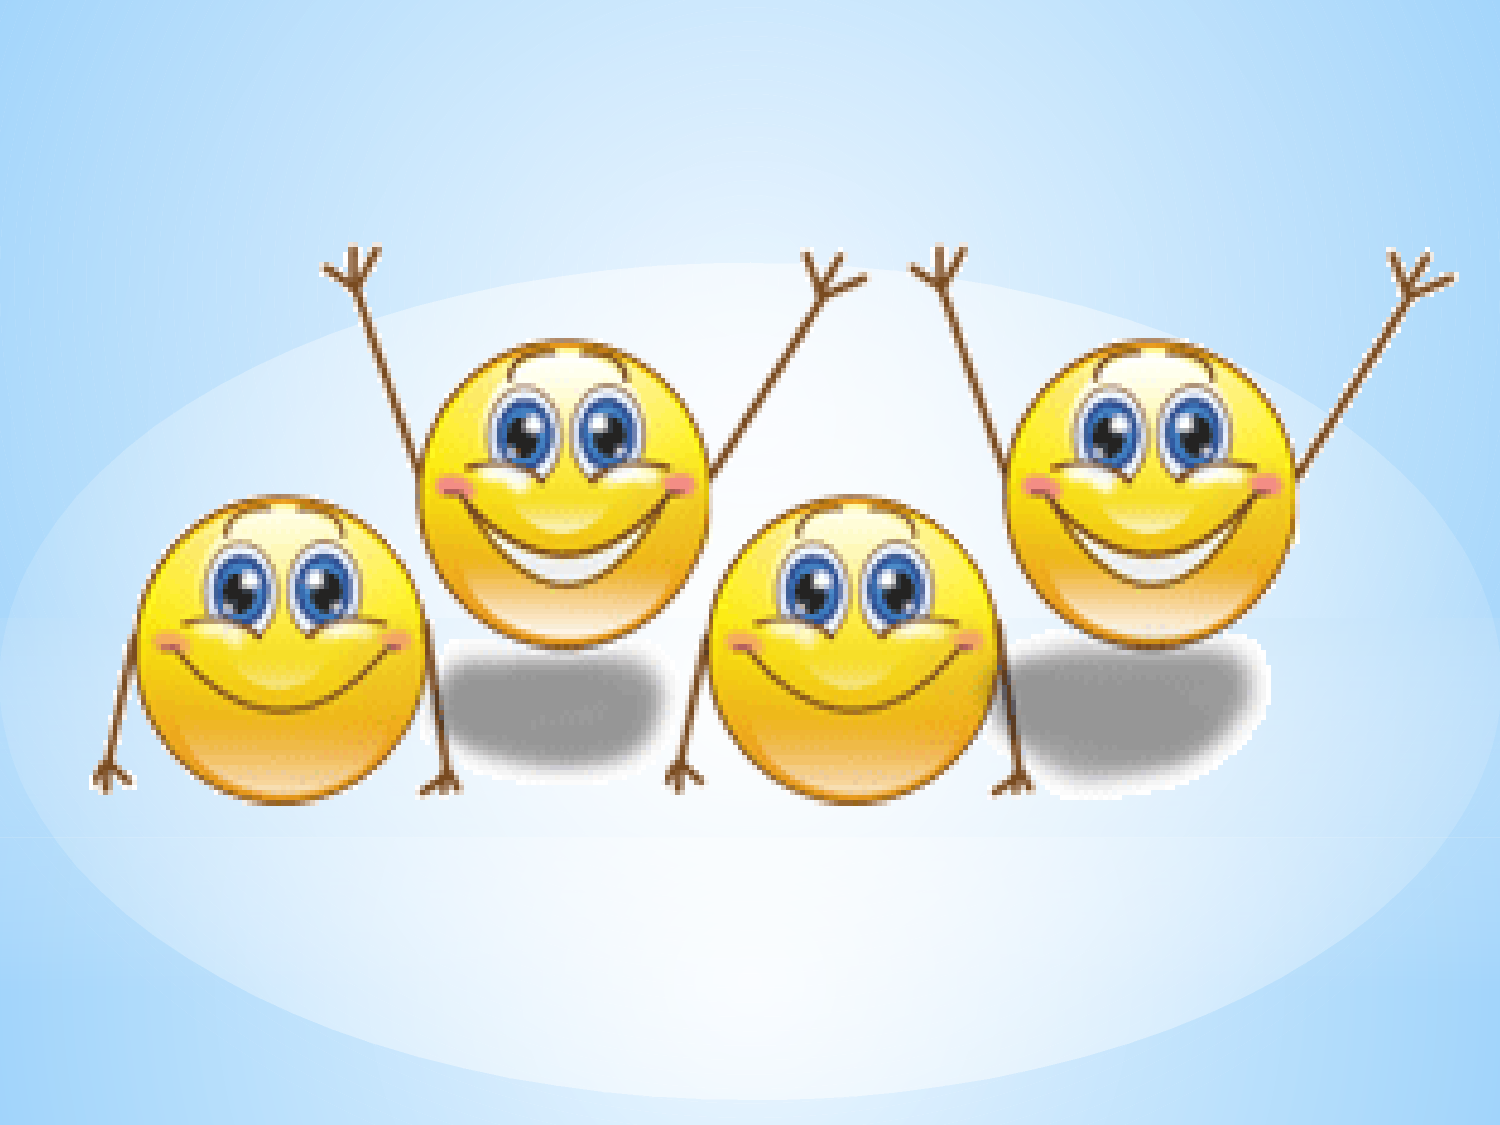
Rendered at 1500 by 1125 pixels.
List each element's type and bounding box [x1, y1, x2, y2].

picture [17, 172, 1459, 806]
